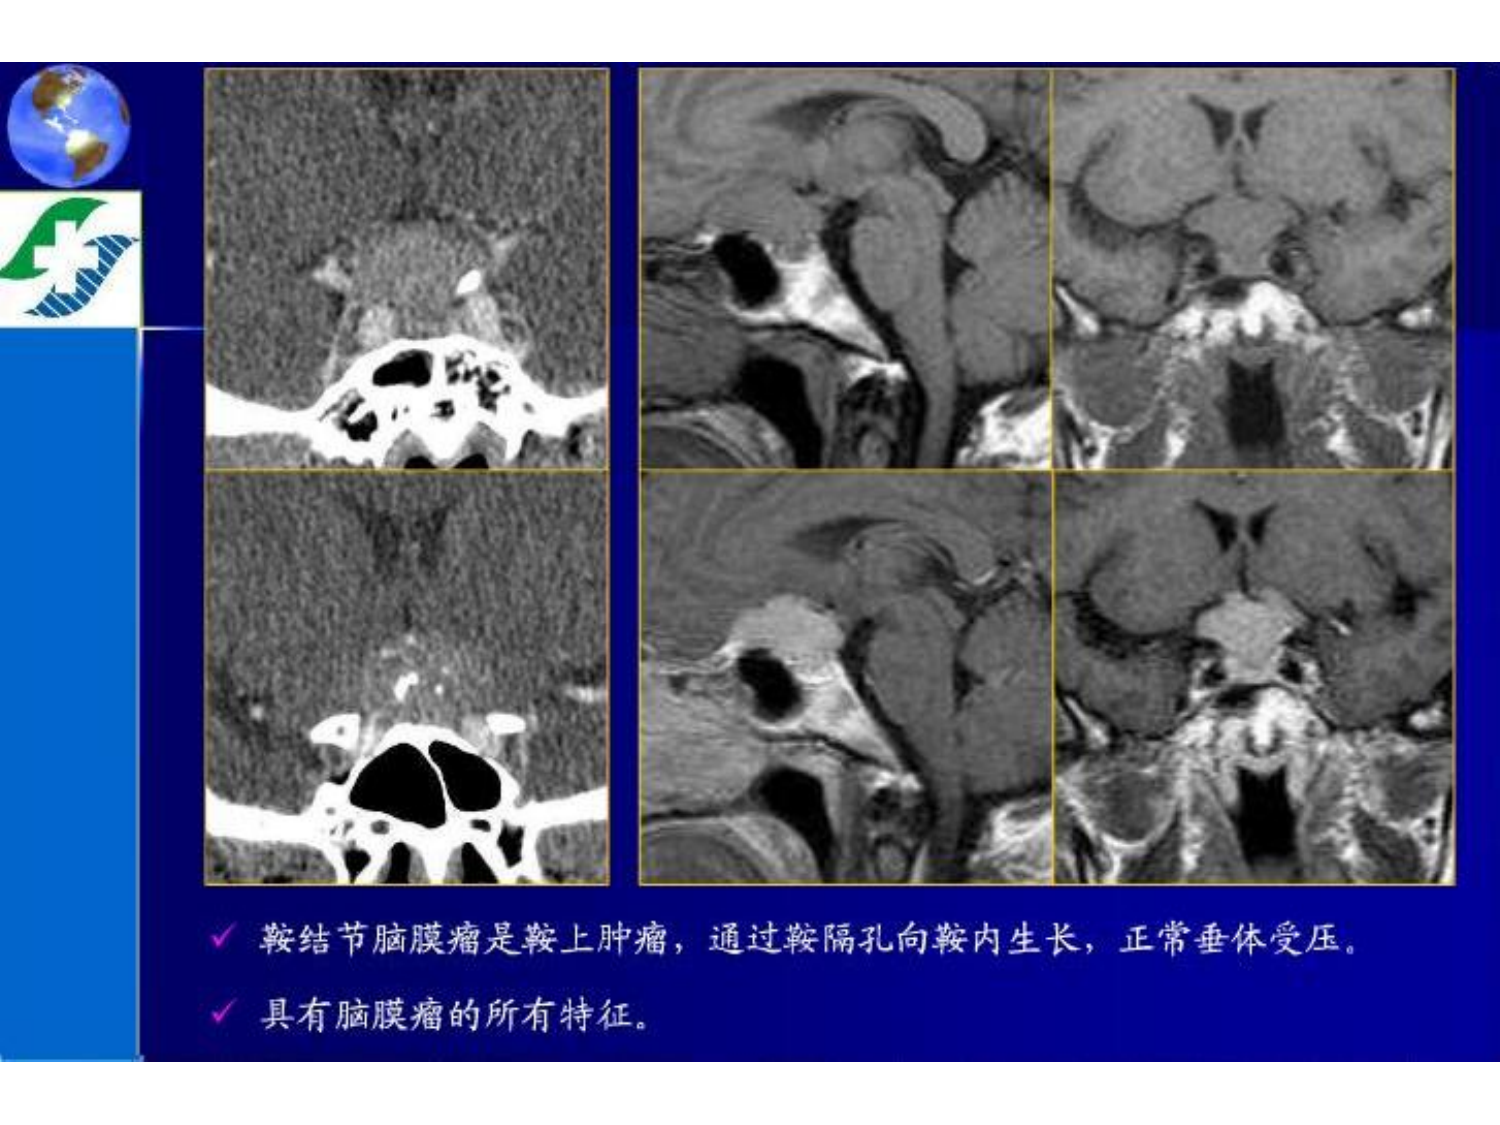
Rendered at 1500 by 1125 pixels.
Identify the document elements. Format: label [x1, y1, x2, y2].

picture [0, 62, 1500, 1062]
